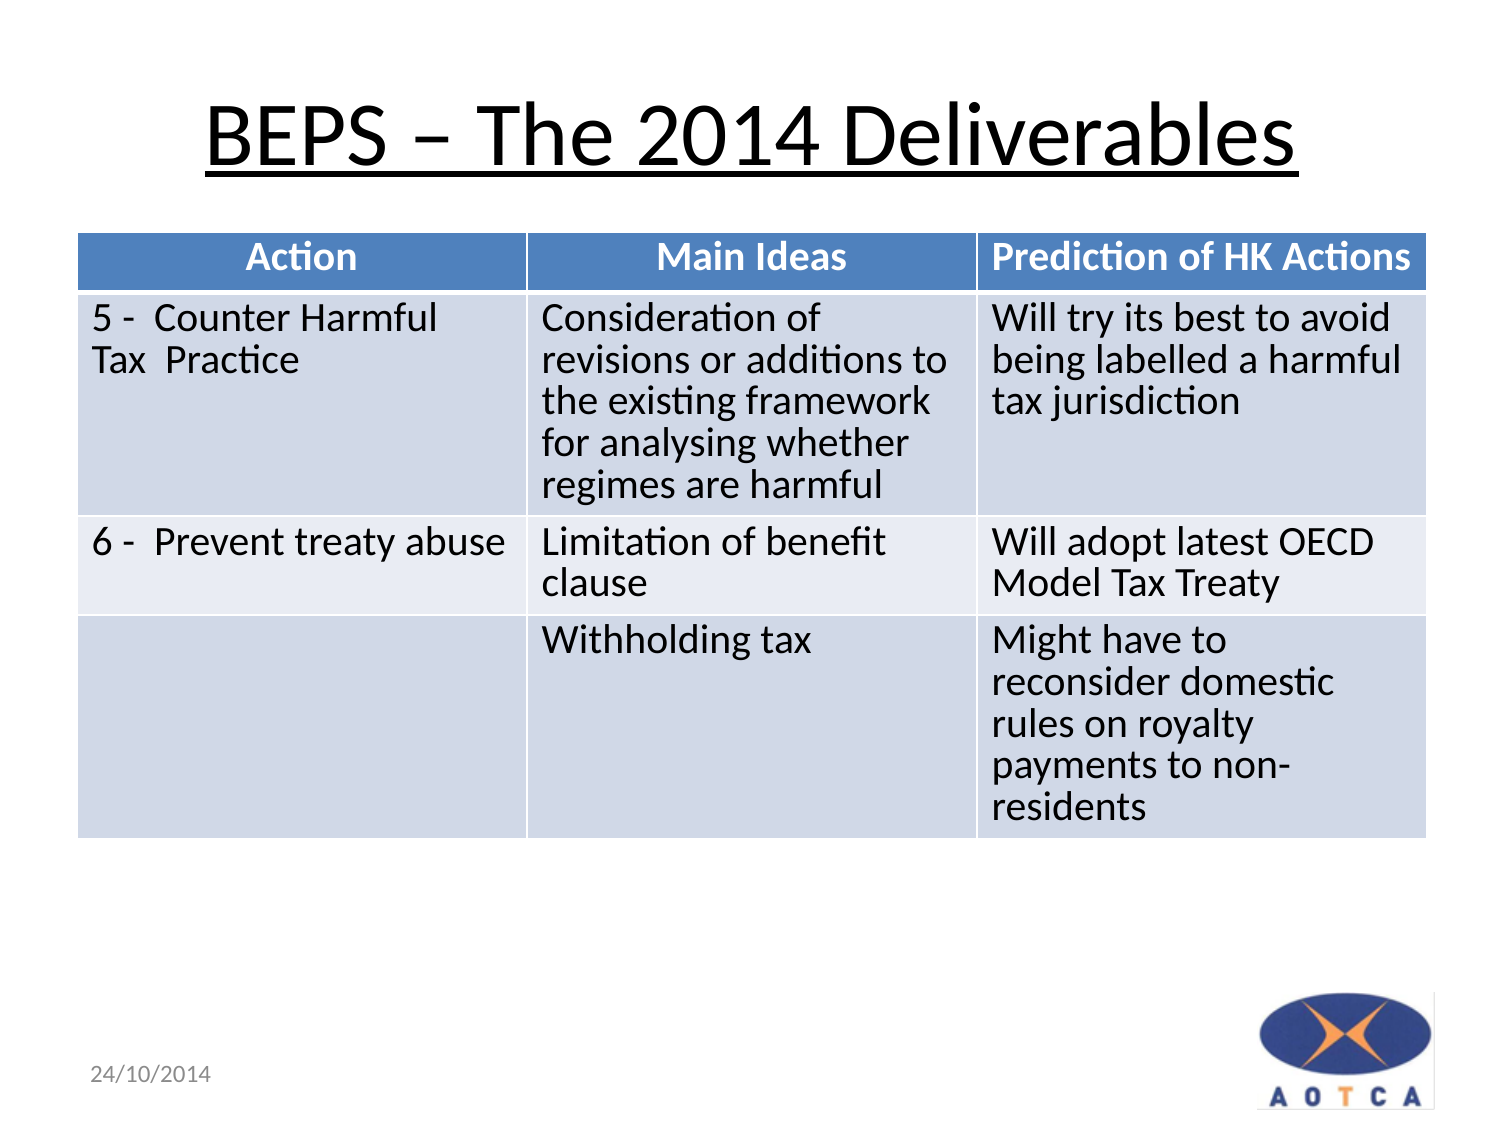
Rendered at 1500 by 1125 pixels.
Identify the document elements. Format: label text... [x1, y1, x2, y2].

title BEPS – The 2014 Deliverables [76, 66, 1427, 231]
table_cell 5 - Counter Harmful Tax Practice [78, 295, 526, 515]
table_cell Consideration of revisions or additions to the existing framework for analysing whether regimes are harmful [528, 295, 976, 515]
picture [1257, 1103, 1436, 1111]
table_cell Withholding tax [528, 616, 976, 838]
slide_number 14 [0, 1042, 1500, 1103]
picture [1257, 992, 1436, 1042]
table_cell Will adopt latest OECD Model Tax Treaty [978, 517, 1426, 614]
table_cell Will try its best to avoid being labelled a harmful tax jurisdiction [978, 295, 1426, 515]
table_header Prediction of HK Actions [978, 233, 1426, 290]
table_header Action [78, 233, 526, 290]
table_cell 6 - Prevent treaty abuse [78, 517, 526, 614]
table_header Main Ideas [528, 233, 976, 290]
table_cell Might have to reconsider domestic rules on royalty payments to non-residents [978, 616, 1426, 838]
table_cell Limitation of benefit clause [528, 517, 976, 614]
table_cell [78, 616, 526, 838]
